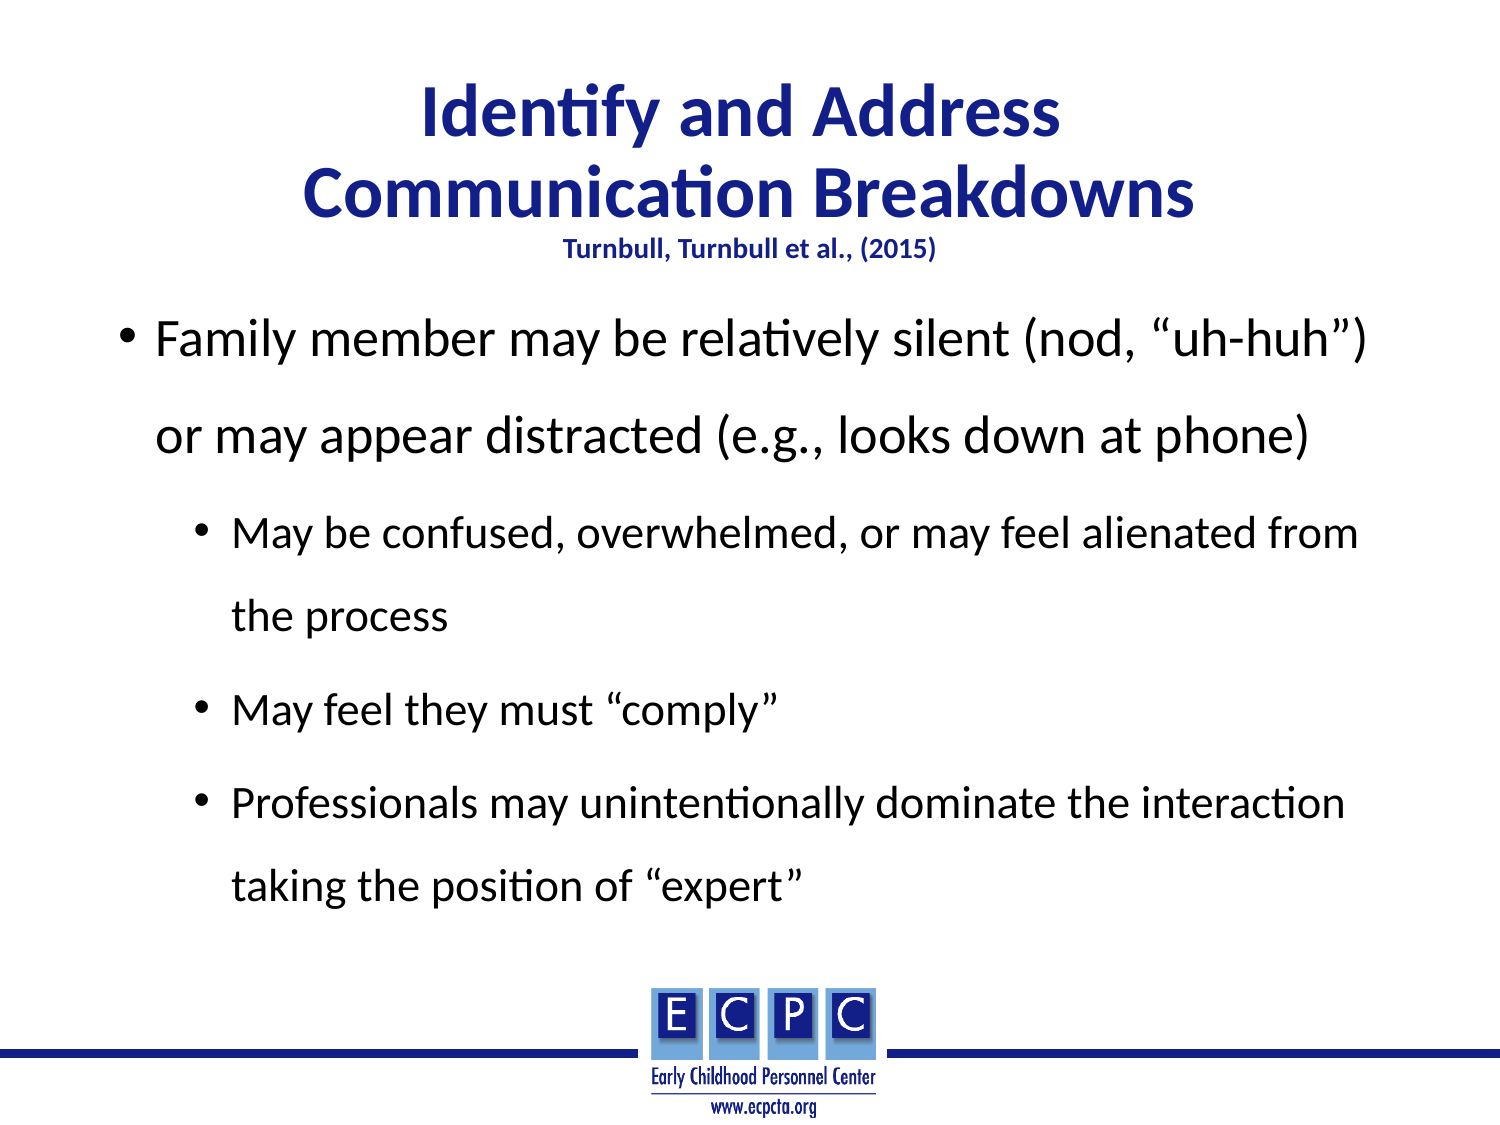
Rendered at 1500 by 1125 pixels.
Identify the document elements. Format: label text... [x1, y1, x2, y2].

title Identify and Address Communication Breakdowns Turnbull, Turnbull et al., (2015) [103, 59, 1397, 262]
list Family member may be relatively silent (nod, “uh-huh”) or may appear distracted (e.g., looks down at phone) May be confused, overwhelmed, or may feel alienated from the process May feel they must “comply” Professionals may unintentionally dominate the interaction taking the position of “expert” [103, 262, 1397, 1014]
picture [651, 1014, 876, 1118]
